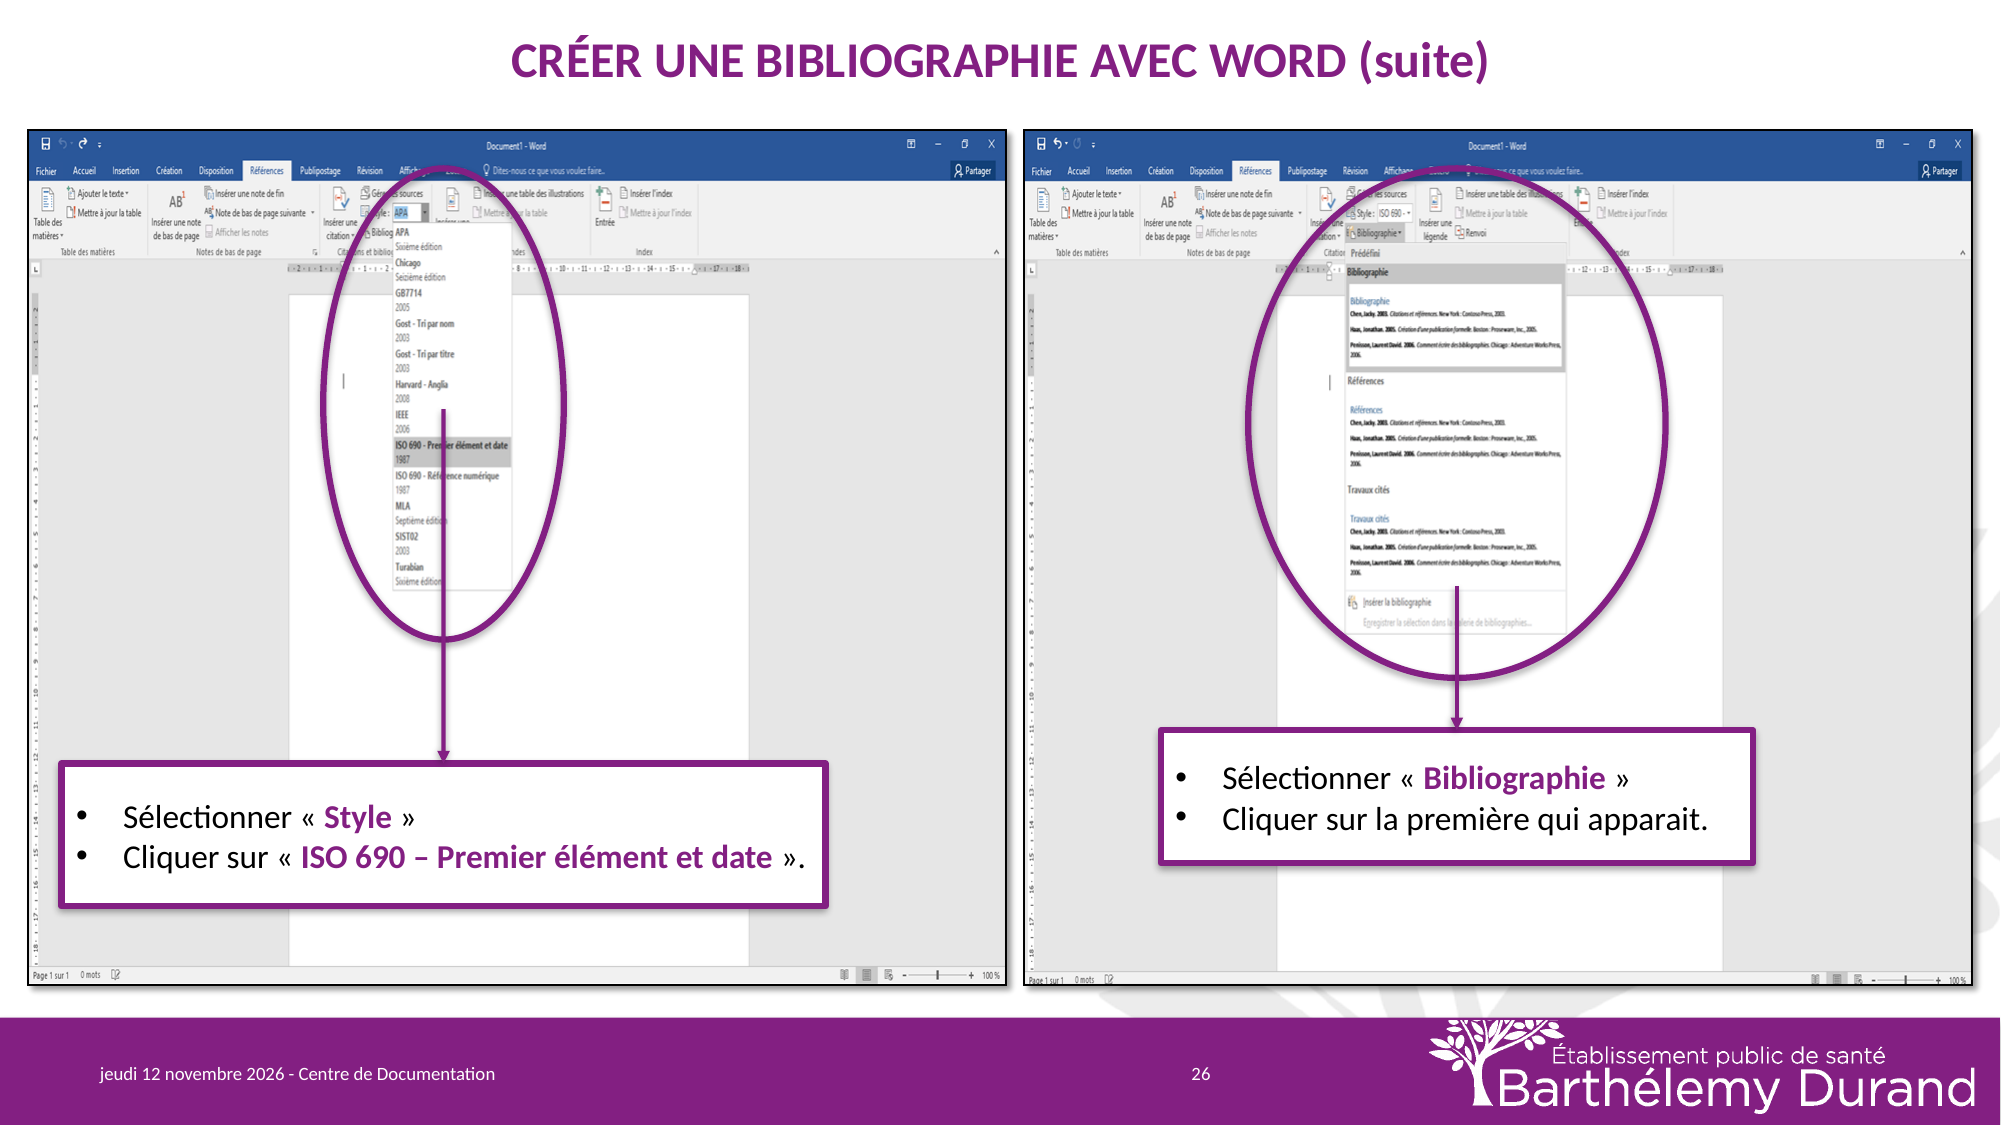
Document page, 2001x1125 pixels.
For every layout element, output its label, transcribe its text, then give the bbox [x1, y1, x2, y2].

slide_number 26 [743, 1042, 1211, 1103]
slide_number mardi 12 juillet 2022 - Centre de Documentation [99, 1042, 567, 1103]
title CRÉER UNE BIBLIOGRAPHIE AVEC WORD (suite) [256, 25, 1746, 88]
picture [1429, 1020, 1975, 1114]
picture [23, 125, 2000, 1017]
